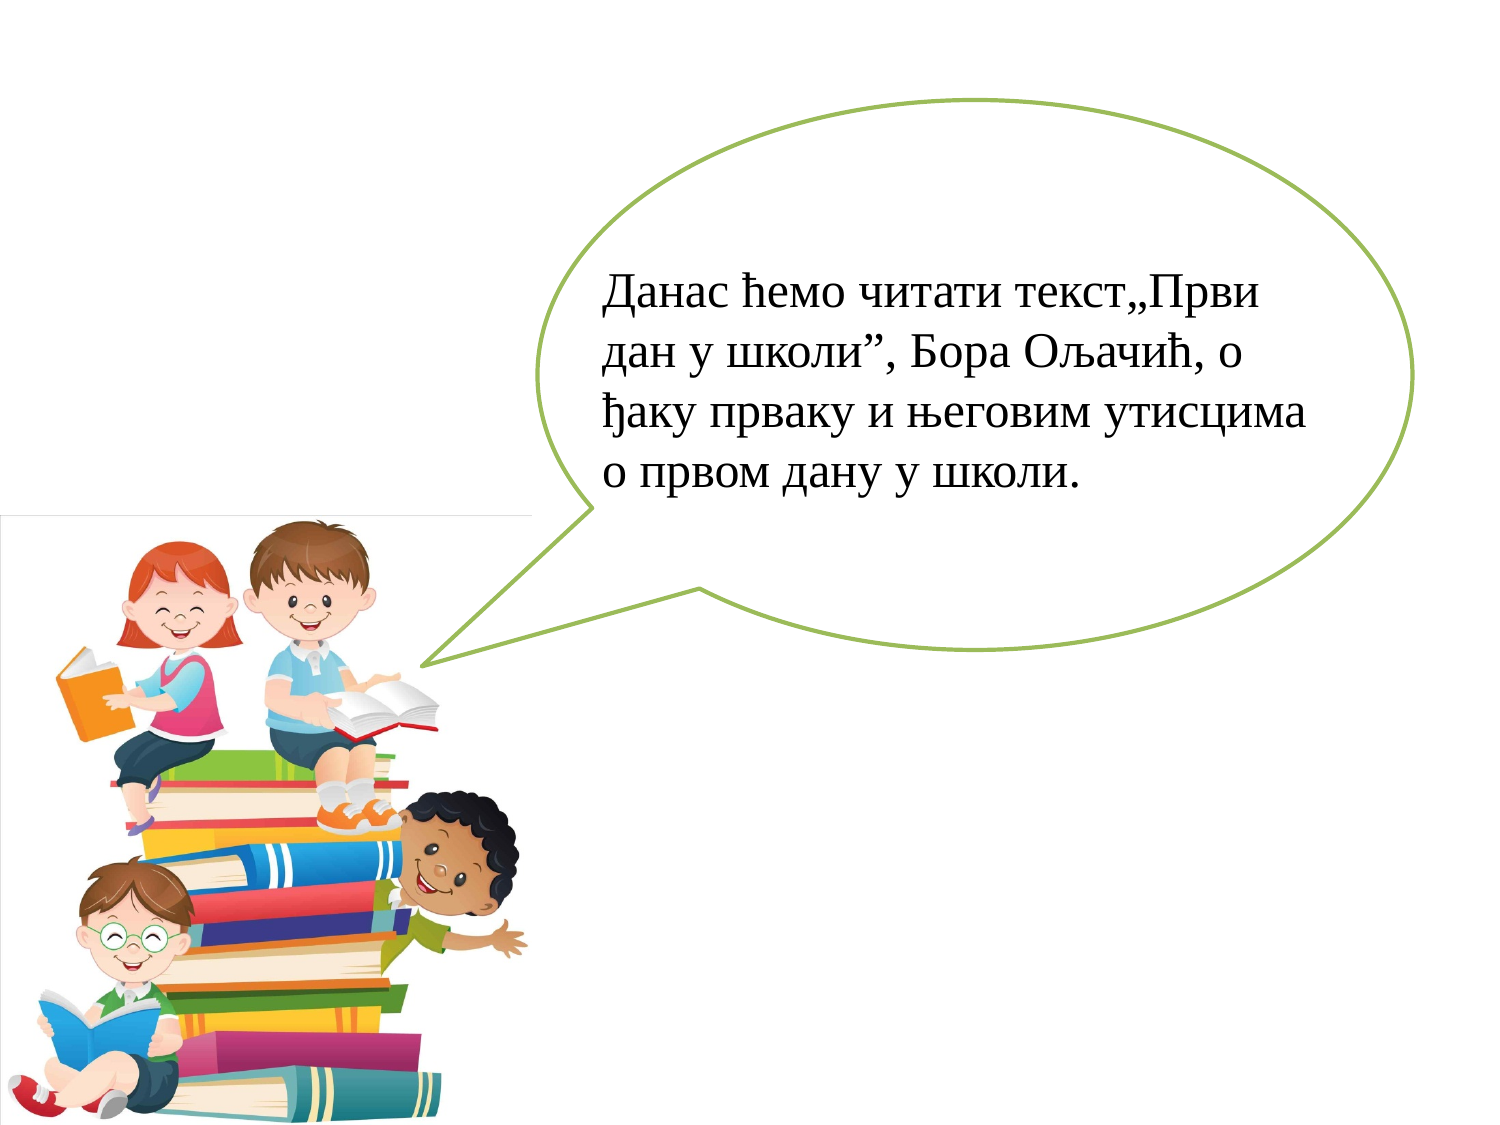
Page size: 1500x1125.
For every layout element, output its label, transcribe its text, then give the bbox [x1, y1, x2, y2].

text_box Данас ћемо читати текст„Први дан у школи”, Бора Ољачић, о ђаку прваку и његовим утисцима о првом дану у школи. [587, 249, 1338, 505]
picture [0, 515, 532, 1125]
text_box [535, 97, 1415, 653]
